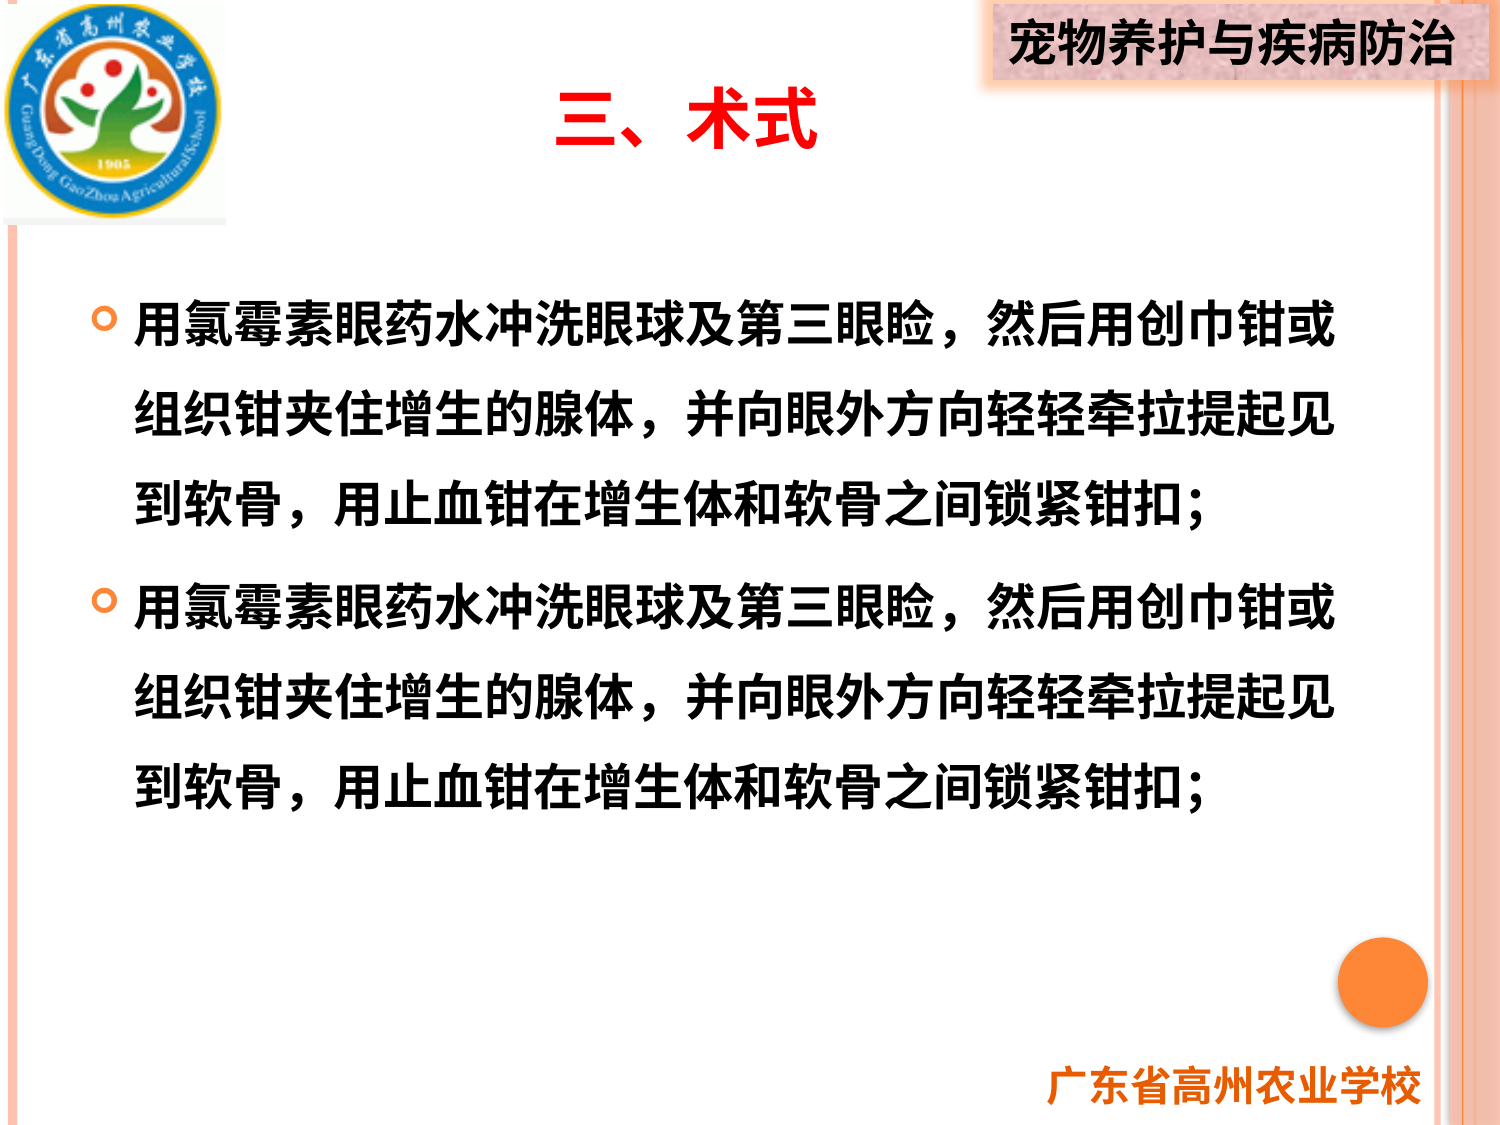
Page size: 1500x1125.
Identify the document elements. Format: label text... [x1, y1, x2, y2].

list 用氯霉素眼药水冲洗眼球及第三眼睑，然后用创巾钳或组织钳夹住增生的腺体，并向眼外方向轻轻牵拉提起见到软骨，用止血钳在增生体和软骨之间锁紧钳扣； 用氯霉素眼药水冲洗眼球及第三眼睑，然后用创巾钳或组织钳夹住增生的腺体，并向眼外方向轻轻牵拉提起见到软骨，用止血钳在增生体和软骨之间锁紧钳扣； [73, 255, 1353, 1055]
title 三、术式 [73, 0, 1298, 164]
picture [3, 4, 226, 225]
picture [1298, 4, 1489, 80]
